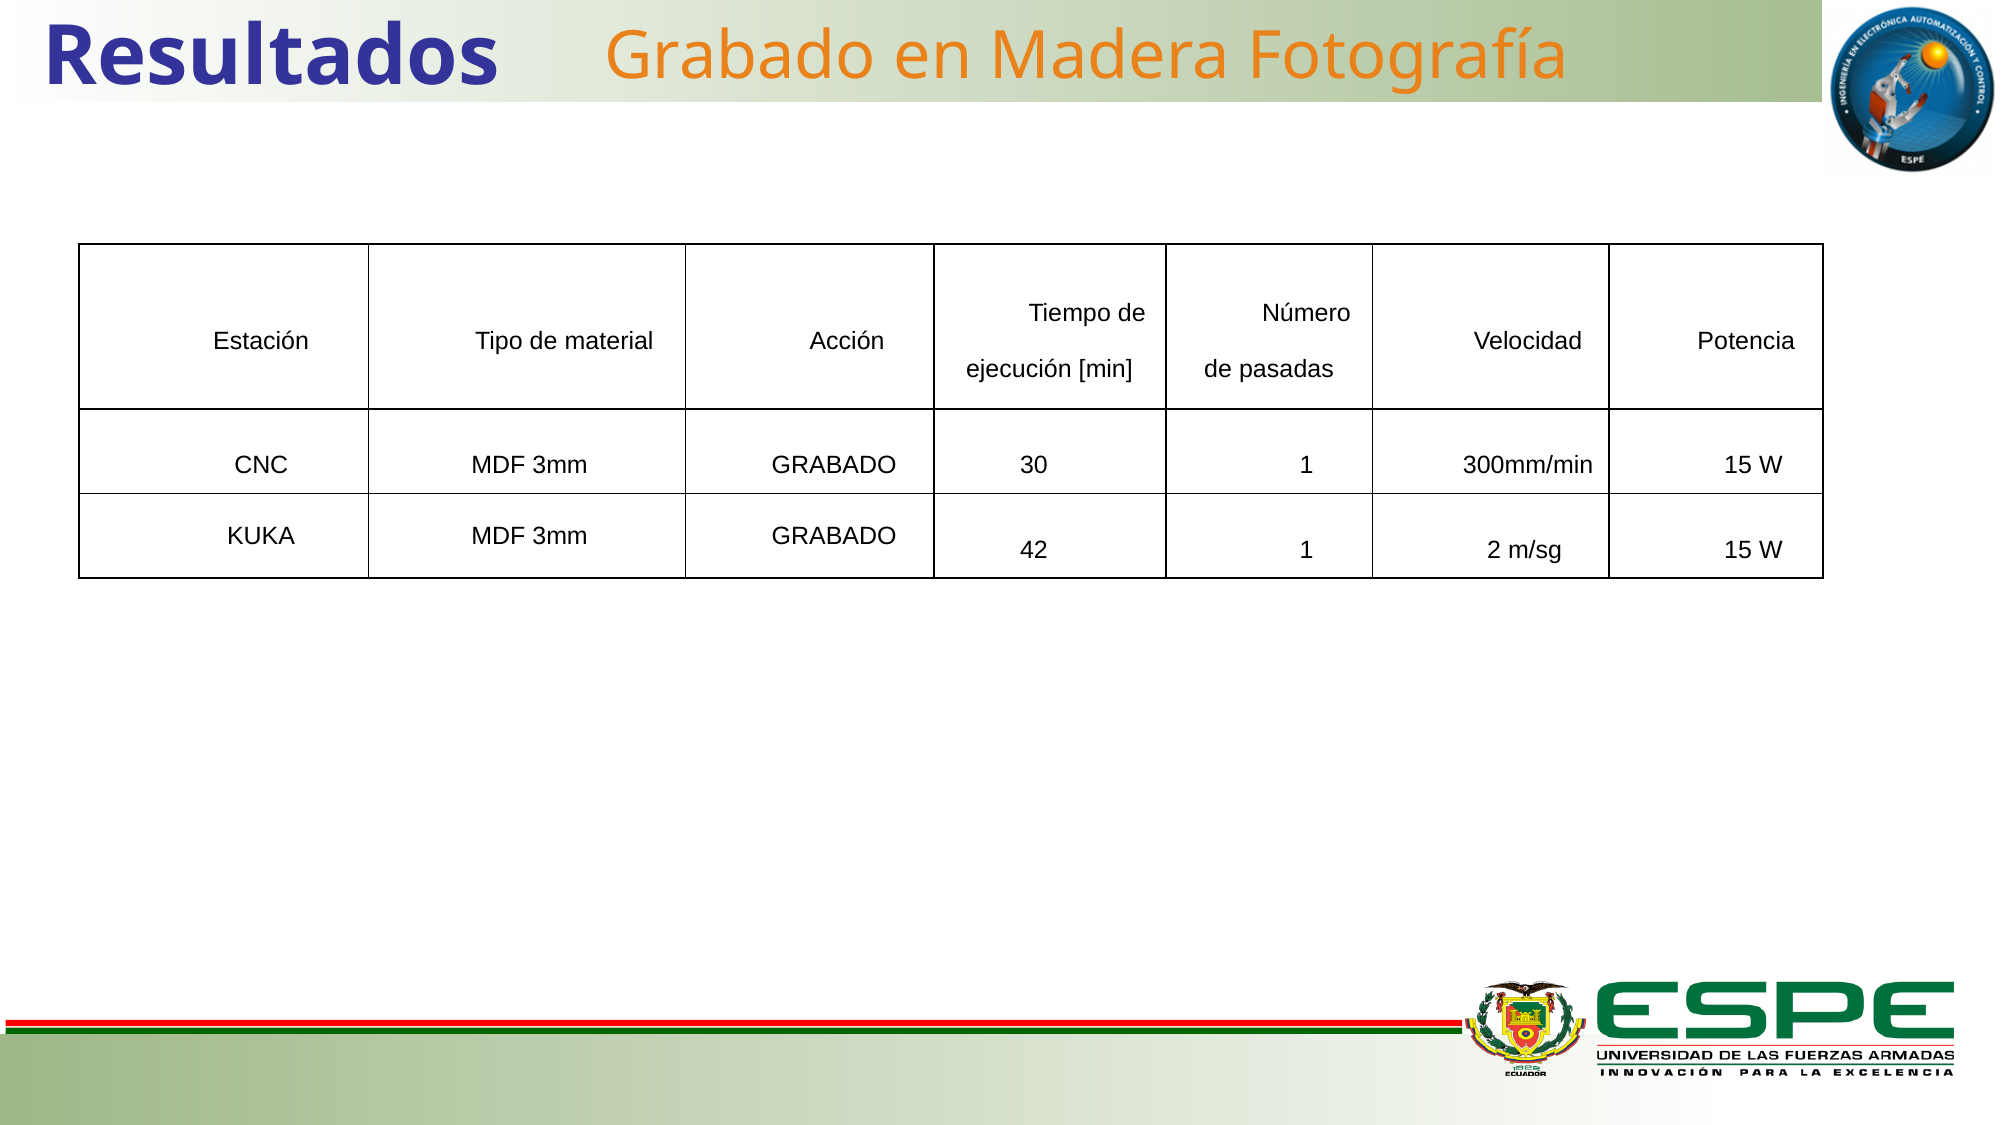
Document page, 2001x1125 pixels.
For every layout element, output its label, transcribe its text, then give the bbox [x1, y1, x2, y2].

table_cell 300mm/min [1373, 410, 1608, 493]
table_cell MDF 3mm [369, 494, 685, 577]
table_cell 15 W [1610, 494, 1822, 577]
table_cell 2 m/sg [1373, 494, 1608, 577]
text_box Resultados [27, 0, 746, 109]
table_cell GRABADO [686, 494, 933, 577]
table_cell 30 [935, 410, 1165, 493]
table_cell KUKA [80, 494, 368, 577]
table_header Velocidad [1373, 245, 1608, 408]
table_cell 1 [1167, 494, 1372, 577]
table_header Número de pasadas [1167, 245, 1372, 408]
table_header Potencia [1610, 245, 1822, 408]
table_cell 42 [935, 494, 1165, 577]
text_box Grabado en Madera Fotografía [589, 4, 1648, 99]
picture [1465, 981, 1954, 1076]
table_cell CNC [80, 410, 368, 493]
picture [1822, 0, 2000, 179]
table_header Tiempo de ejecución [min] [935, 245, 1165, 408]
table_cell GRABADO [686, 410, 933, 493]
table_header Tipo de material [369, 245, 685, 408]
table_header Estación [80, 245, 368, 408]
table_header Acción [686, 245, 933, 408]
table_cell MDF 3mm [369, 410, 685, 493]
table_cell 1 [1167, 410, 1372, 493]
table_cell 15 W [1610, 410, 1822, 493]
